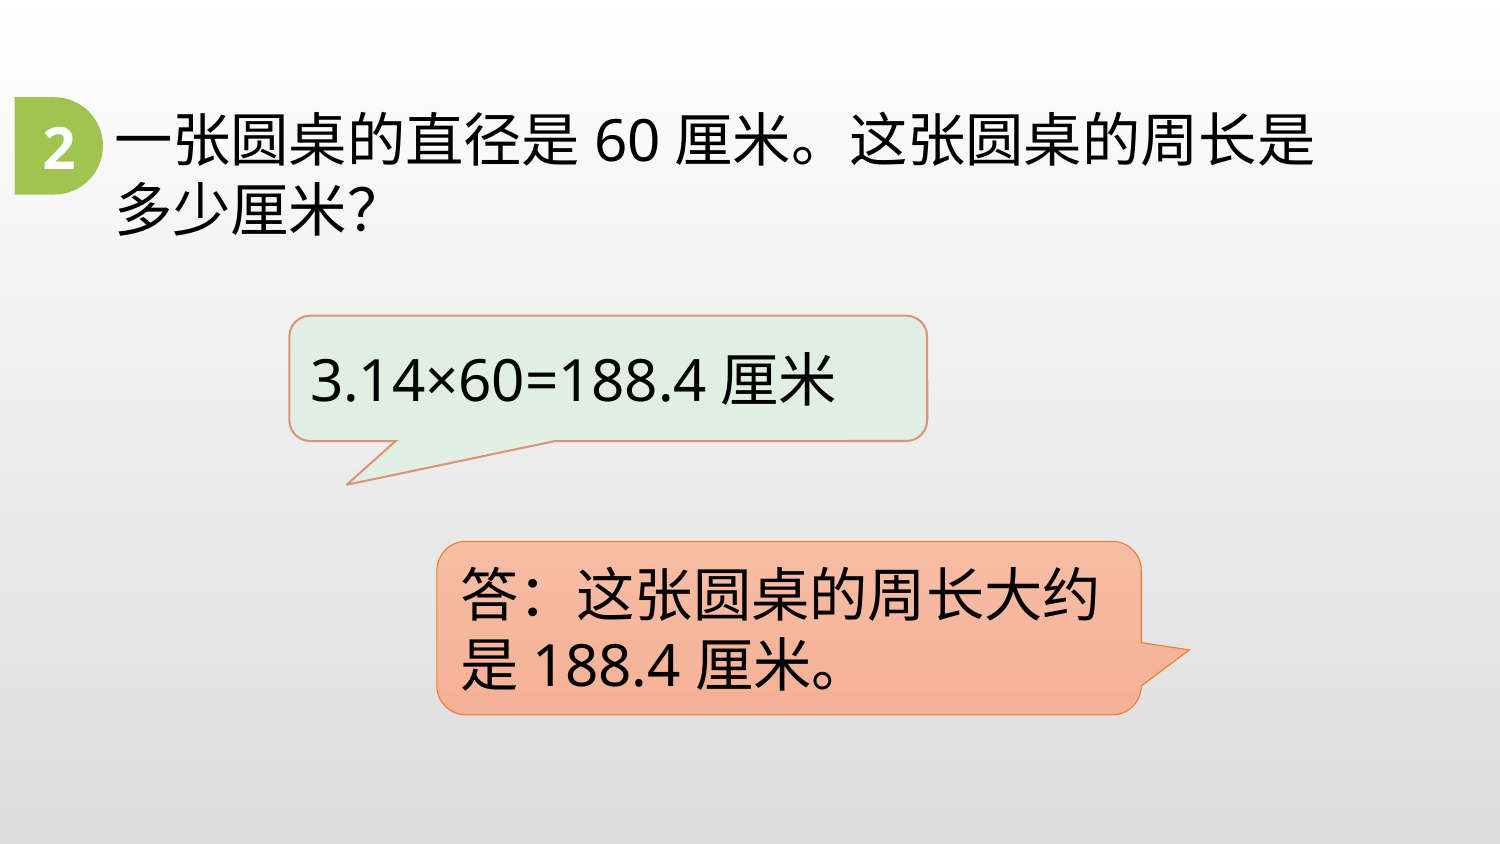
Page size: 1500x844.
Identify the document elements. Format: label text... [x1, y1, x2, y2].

text_box 答：这张圆桌的周长大约是188.4厘米。 [436, 540, 1191, 716]
text_box 3.14×60=188.4厘米 [288, 314, 929, 486]
text_box 2 [13, 96, 105, 196]
text_box 一张圆桌的直径是60厘米。这张圆桌的周长是多少厘米？ [102, 97, 1370, 249]
